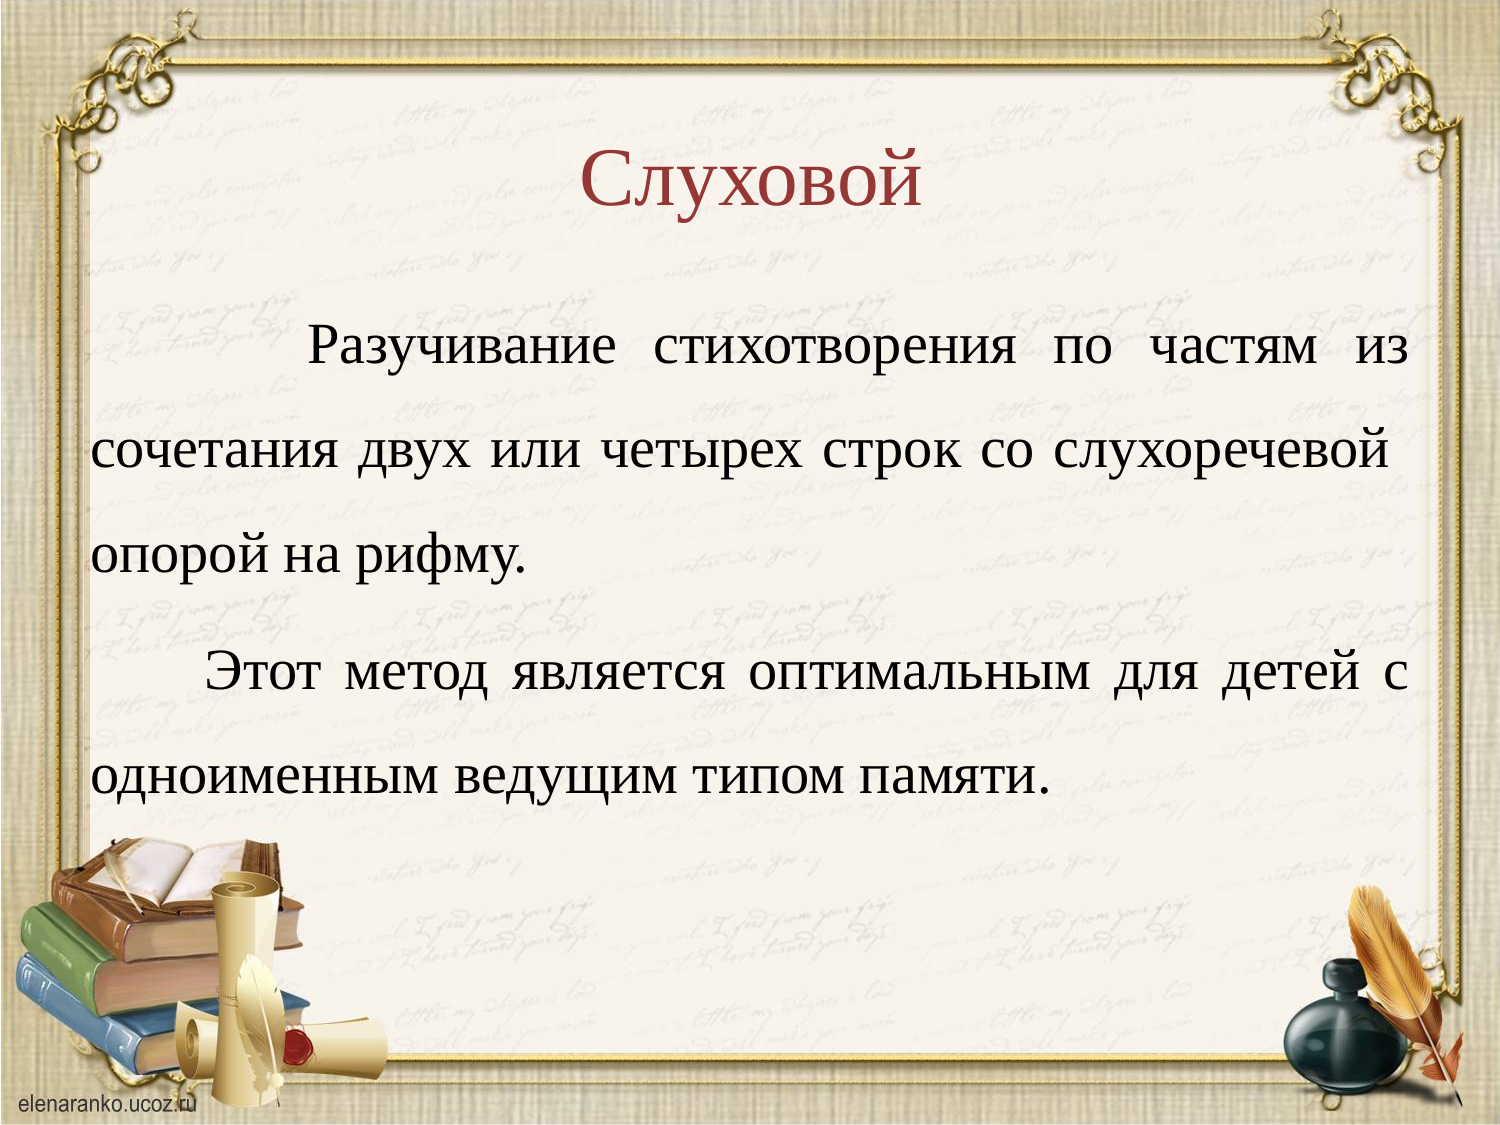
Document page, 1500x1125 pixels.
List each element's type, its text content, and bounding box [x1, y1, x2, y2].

picture [0, 0, 1500, 1125]
title Слуховой [76, 78, 1427, 266]
list Разучивание стихотворения по частям из сочетания двух или четырех строк со слухоречевой опорой на рифму. Этот метод является оптимальным для детей с одноименным ведущим типом памяти. [75, 262, 1425, 1005]
